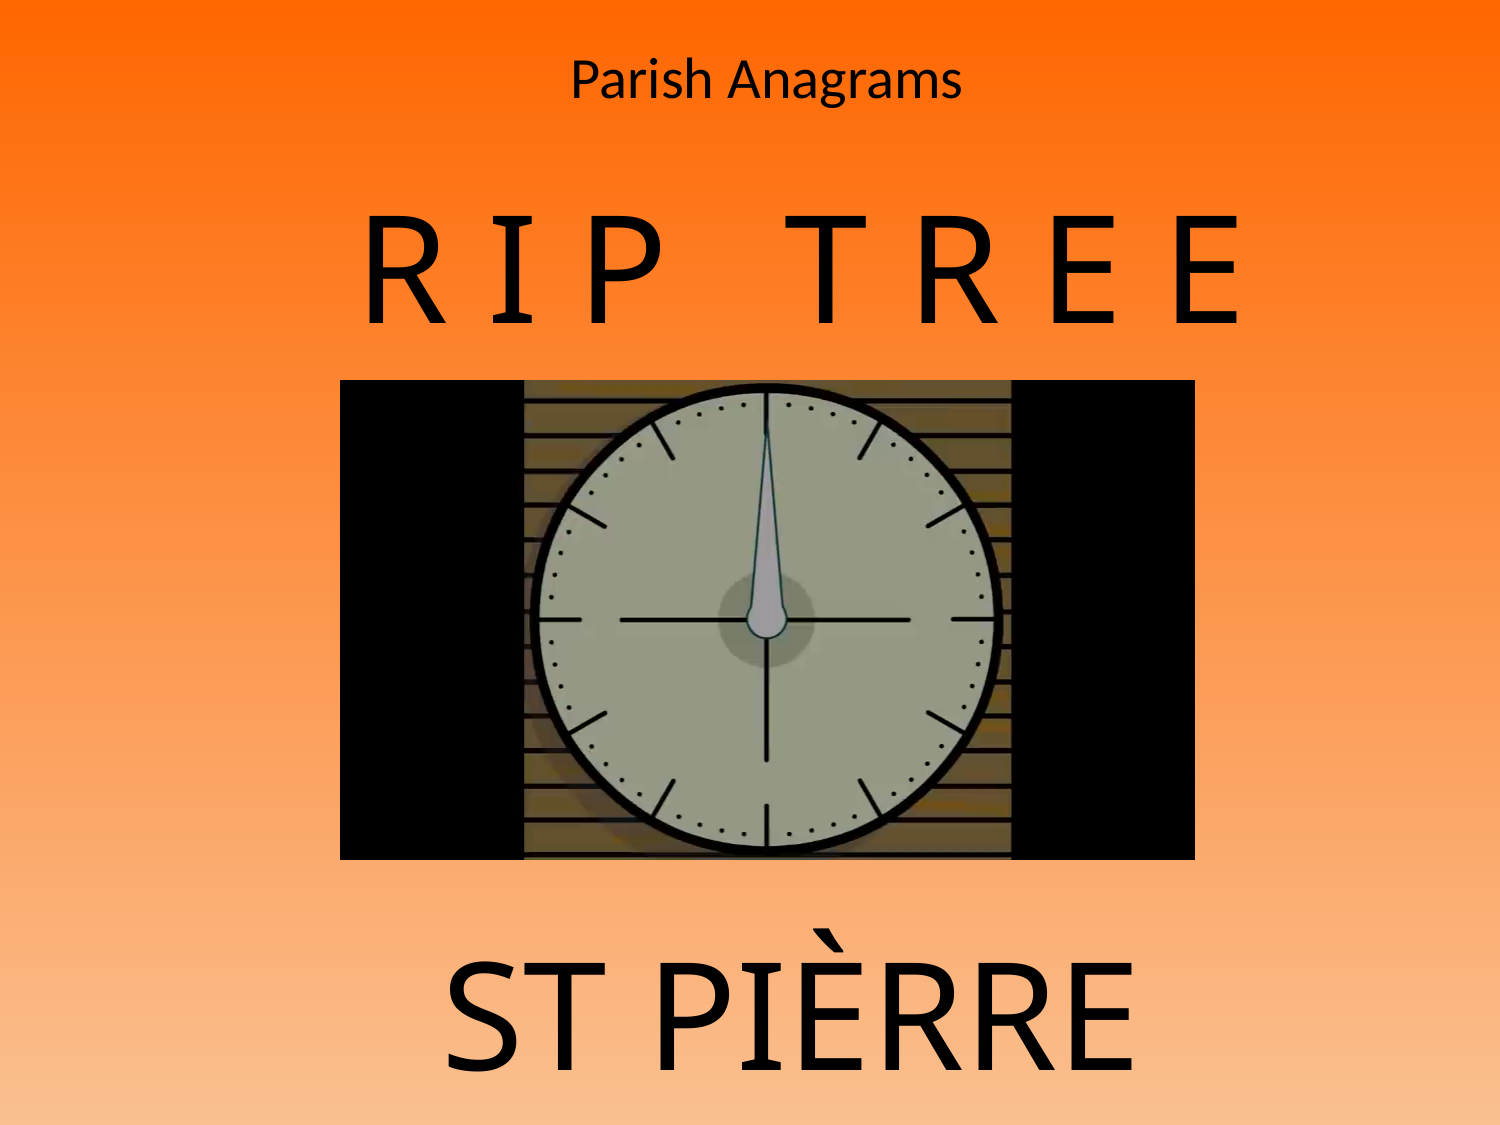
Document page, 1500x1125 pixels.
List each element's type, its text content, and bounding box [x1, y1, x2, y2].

text_box R I P T R E E S [340, 166, 1281, 541]
title Parish Anagrams [92, 0, 1443, 170]
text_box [338, 379, 1196, 861]
text_box ST PIÈRRE [426, 913, 1195, 1108]
